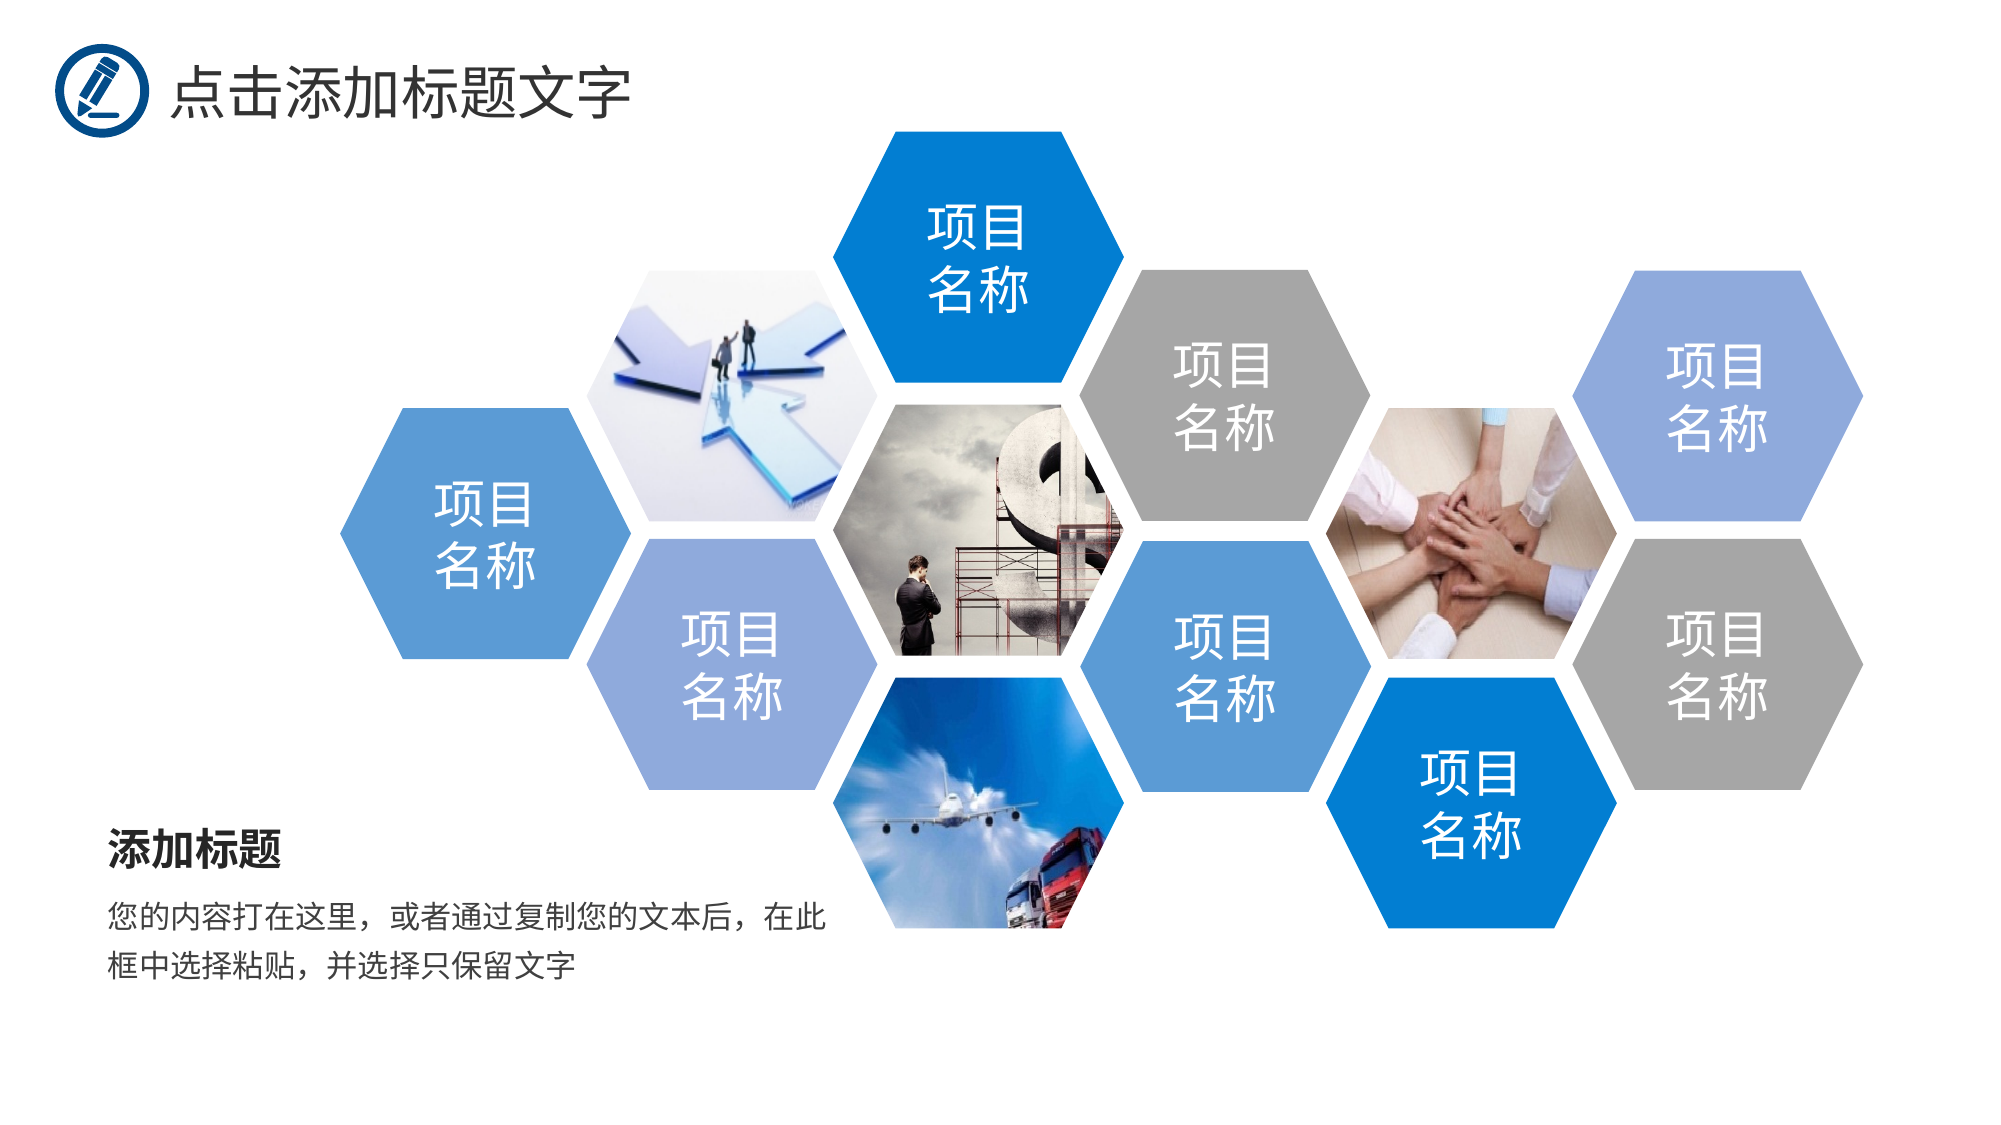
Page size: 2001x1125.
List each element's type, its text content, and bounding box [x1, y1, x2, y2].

text_box 添加标题 [92, 824, 406, 878]
text_box 项目 名称 [1572, 270, 1864, 522]
text_box 项目 名称 [1325, 677, 1617, 929]
text_box 项目 名称 [340, 408, 632, 660]
text_box 项目 名称 [832, 131, 1124, 383]
text_box 项目 名称 [586, 538, 878, 790]
text_box 您的内容打在这里，或者通过复制您的文本后，在此框中选择粘贴，并选择只保留文字 [92, 878, 844, 992]
text_box 点击添加标题文字 [148, 46, 655, 137]
text_box 项目 名称 [1080, 541, 1372, 792]
text_box [832, 677, 1124, 929]
text_box 项目 名称 [1572, 538, 1864, 790]
text_box [55, 43, 150, 138]
text_box [1325, 408, 1617, 660]
text_box [586, 270, 878, 522]
text_box [832, 404, 1124, 656]
text_box 项目 名称 [1079, 269, 1371, 521]
